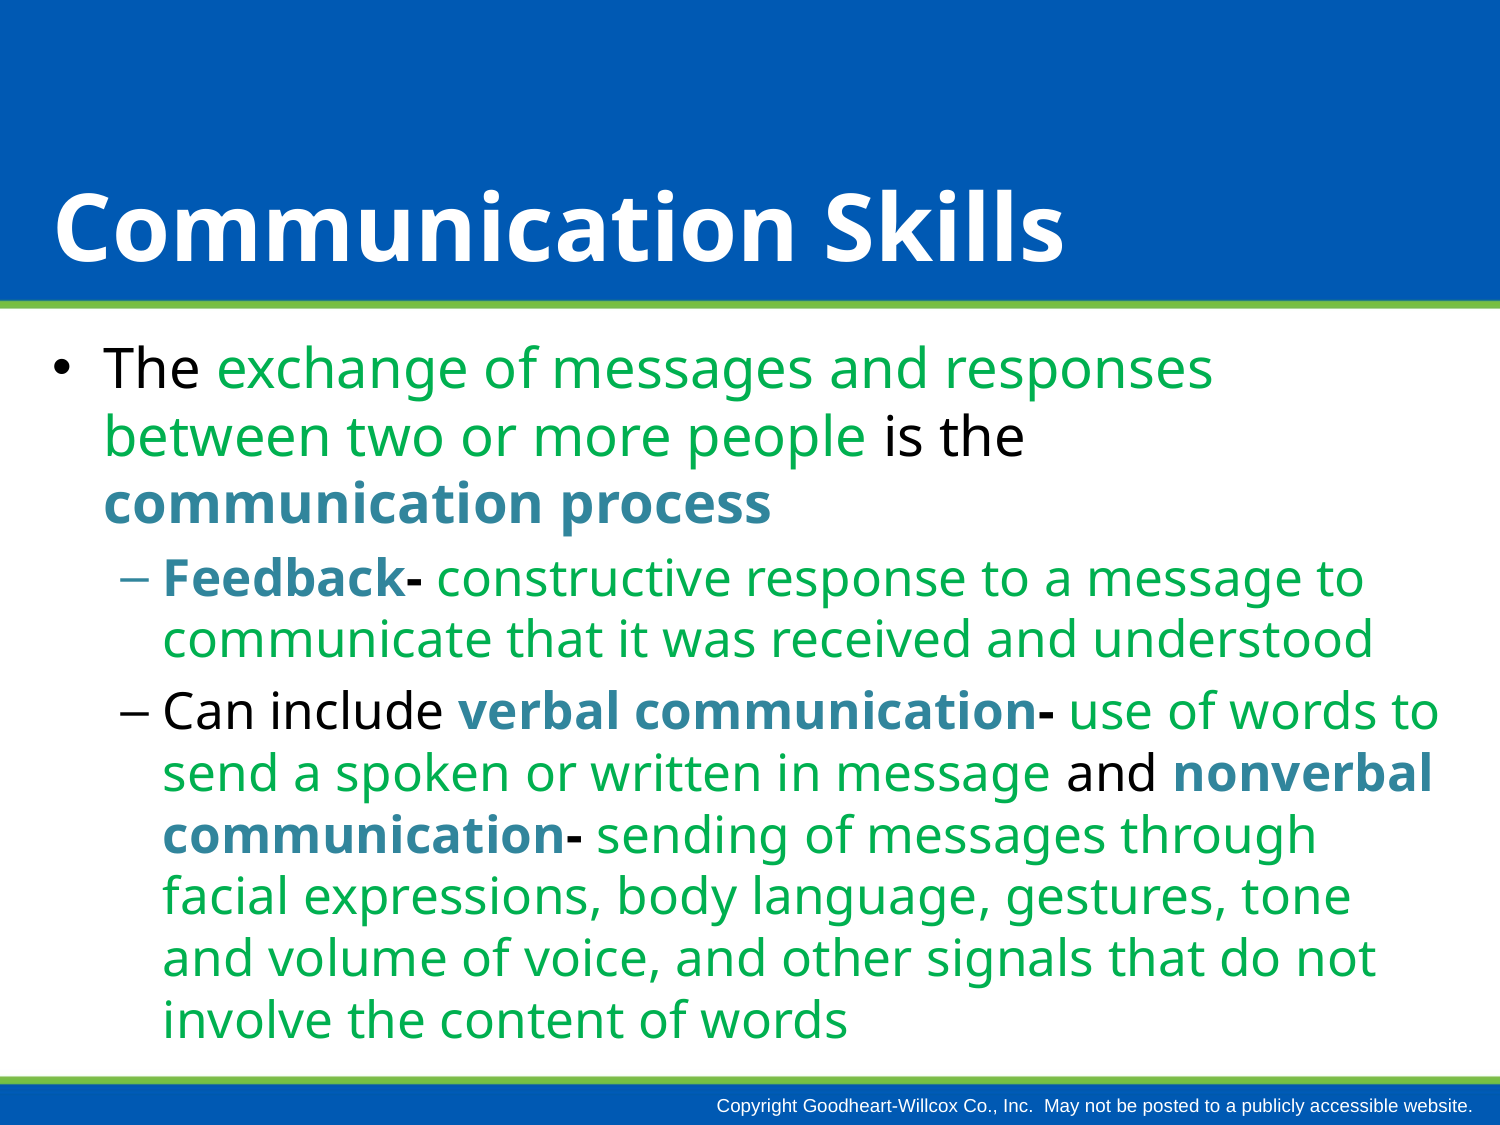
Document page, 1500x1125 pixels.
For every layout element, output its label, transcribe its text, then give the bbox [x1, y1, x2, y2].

title Communication Skills [37, 39, 1463, 288]
list The exchange of messages and responses between two or more people is the communication process Feedback- constructive response to a message to communicate that it was received and understood Can include verbal communication- use of words to send a spoken or written in message and nonverbal communication- sending of messages through facial expressions, body language, gestures, tone and volume of voice, and other signals that do not involve the content of words [37, 324, 1463, 1063]
picture [0, 0, 1500, 1125]
